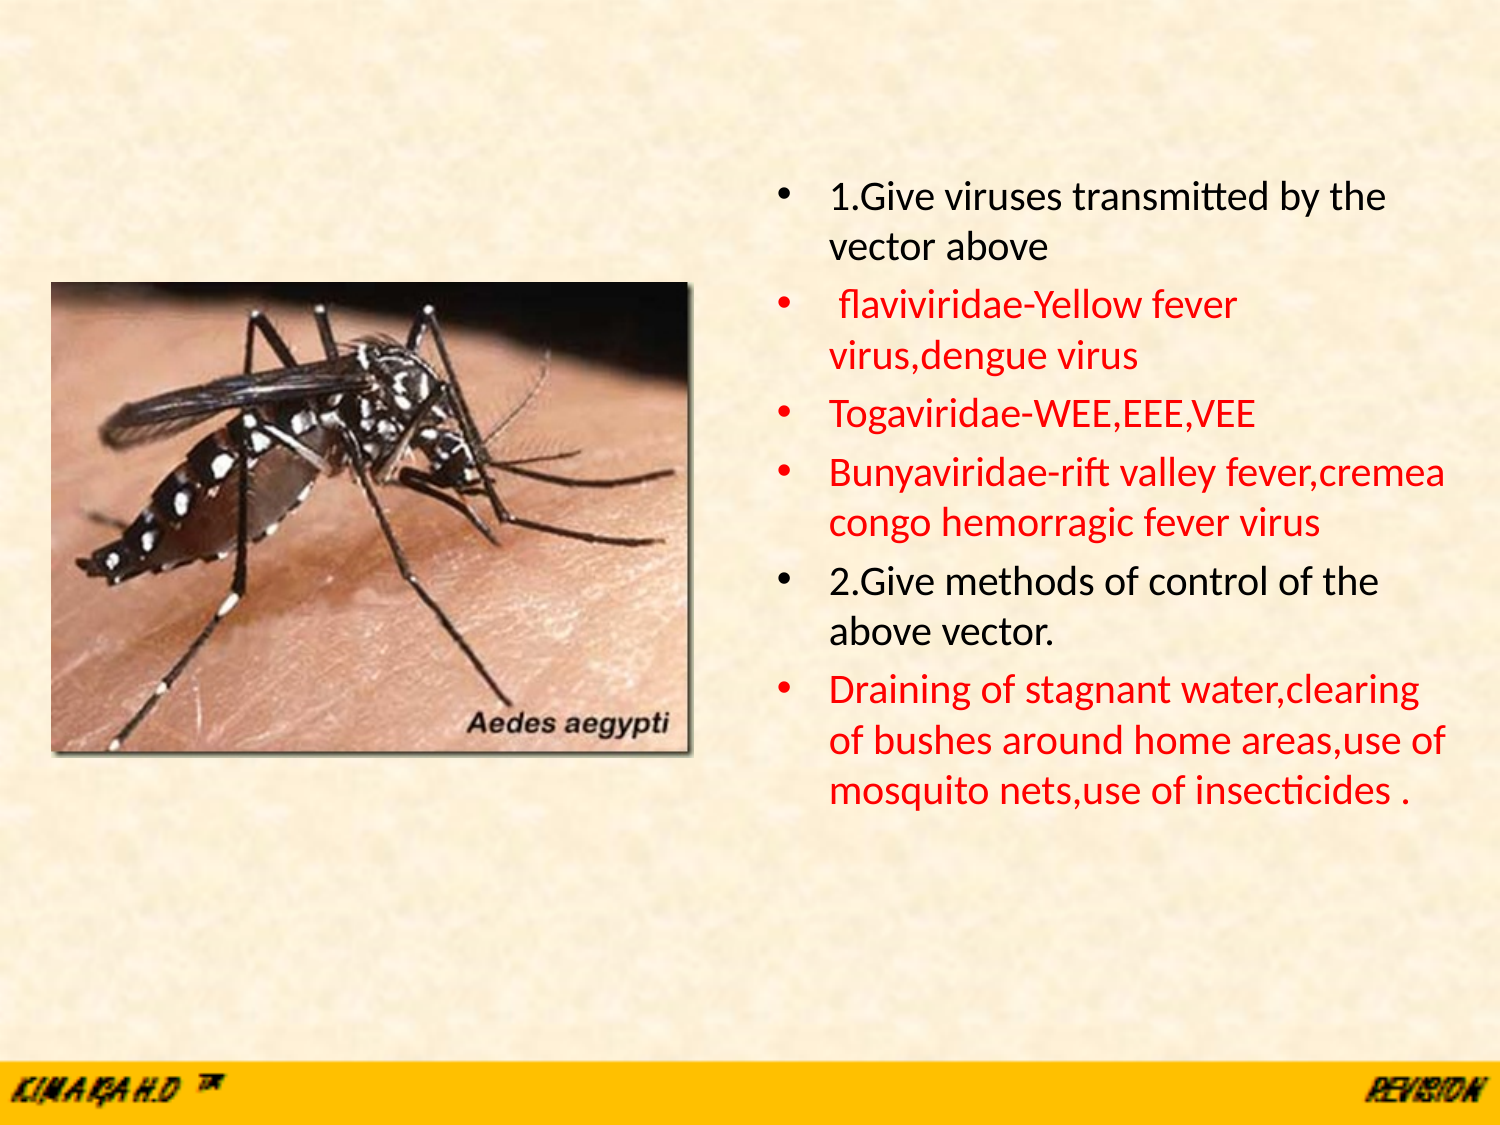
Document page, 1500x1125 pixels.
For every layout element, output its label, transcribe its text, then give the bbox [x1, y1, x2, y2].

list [50, 282, 694, 758]
picture [0, 0, 1500, 1125]
list 1.Give viruses transmitted by the vector above flaviviridae-Yellow fever virus,dengue virus Togaviridae-WEE,EEE,VEE Bunyaviridae-rift valley fever,cremea congo hemorragic fever virus 2.Give methods of control of the above vector. Draining of stagnant water,clearing of bushes around home areas,use of mosquito nets,use of insecticides . [761, 160, 1471, 905]
